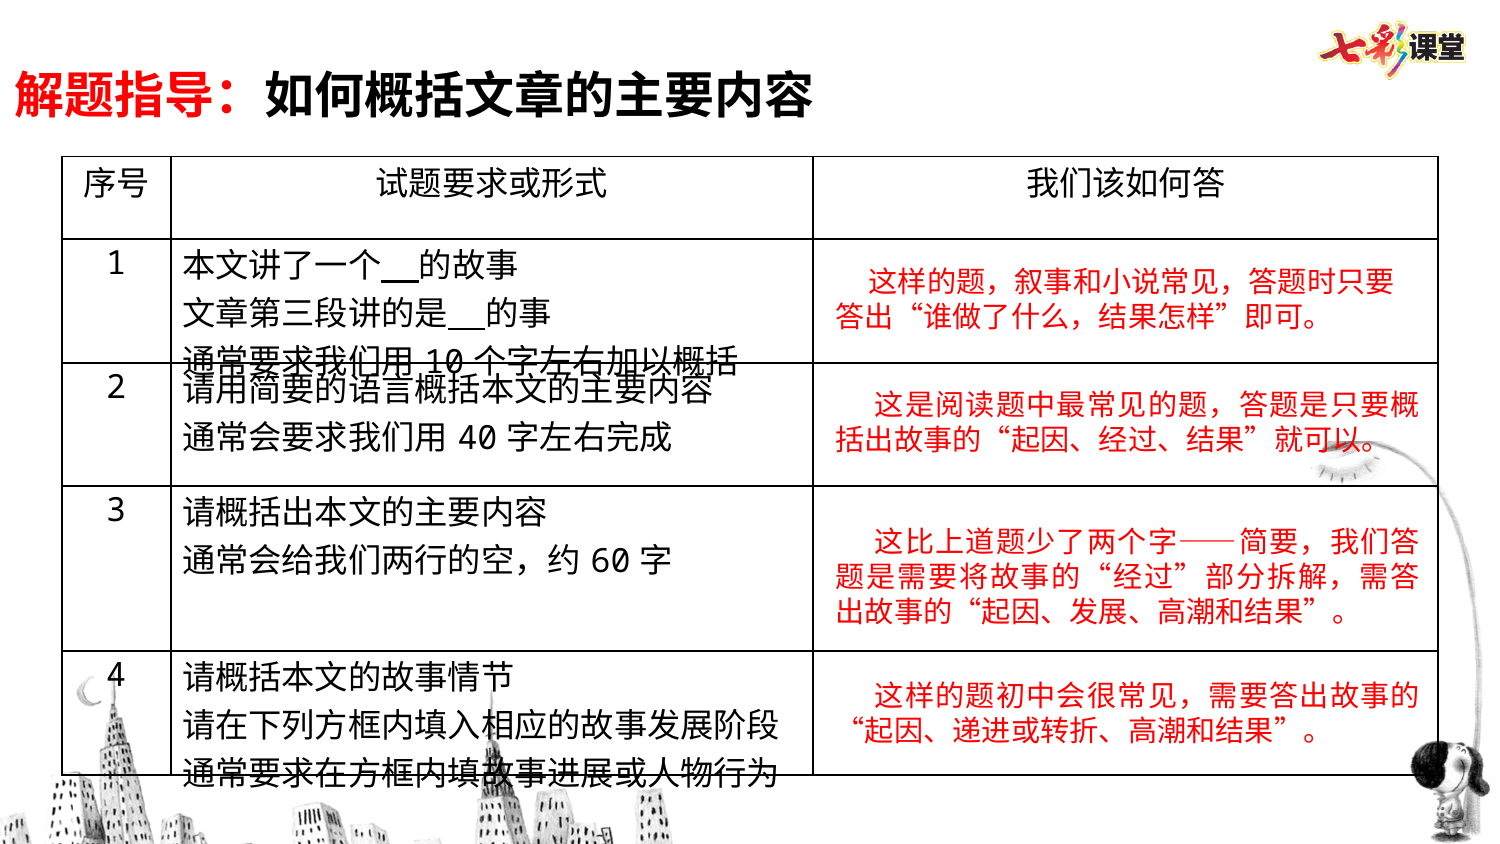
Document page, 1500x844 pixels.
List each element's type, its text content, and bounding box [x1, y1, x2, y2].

table_cell [814, 487, 1437, 650]
text_box 这样的题，叙事和小说常见，答题时只要答出“谁做了什么，结果怎样”即可。 [820, 256, 1436, 342]
table_cell 1 [63, 240, 170, 362]
text_box 这比上道题少了两个字——简要，我们答题是需要将故事的“经过”部分拆解，需答出故事的“起因、发展、高潮和结果”。 [820, 516, 1436, 636]
table_header 我们该如何答 [814, 157, 1437, 238]
text_box 这样的题初中会很常见，需要答出故事的“起因、递进或转折、高潮和结果”。 [820, 669, 1436, 755]
table_cell [814, 652, 1437, 774]
table_cell [814, 364, 1437, 485]
table_cell 请概括出本文的主要内容 通常会给我们两行的空，约60字 [172, 487, 812, 650]
table_cell 4 [63, 652, 170, 774]
table_cell 请用简要的语言概括本文的主要内容 通常会要求我们用40字左右完成 [172, 364, 812, 485]
picture [1316, 20, 1468, 80]
table_cell 2 [63, 364, 170, 485]
text_box 解题指导：如何概括文章的主要内容 [0, 55, 928, 131]
table_cell 3 [63, 487, 170, 650]
table_cell [814, 240, 1437, 362]
table_cell 请概括本文的故事情节 请在下列方框内填入相应的故事发展阶段 通常要求在方框内填故事进展或人物行为 [172, 652, 812, 774]
text_box 这是阅读题中最常见的题，答题是只要概括出故事的“起因、经过、结果”就可以。 [820, 378, 1436, 464]
picture [0, 669, 681, 844]
table_header 试题要求或形式 [172, 157, 812, 238]
table_cell 本文讲了一个 的故事 文章第三段讲的是 的事 通常要求我们用10个字左右加以概括 [172, 240, 812, 362]
picture [1310, 441, 1500, 844]
table_header 序号 [63, 157, 170, 238]
